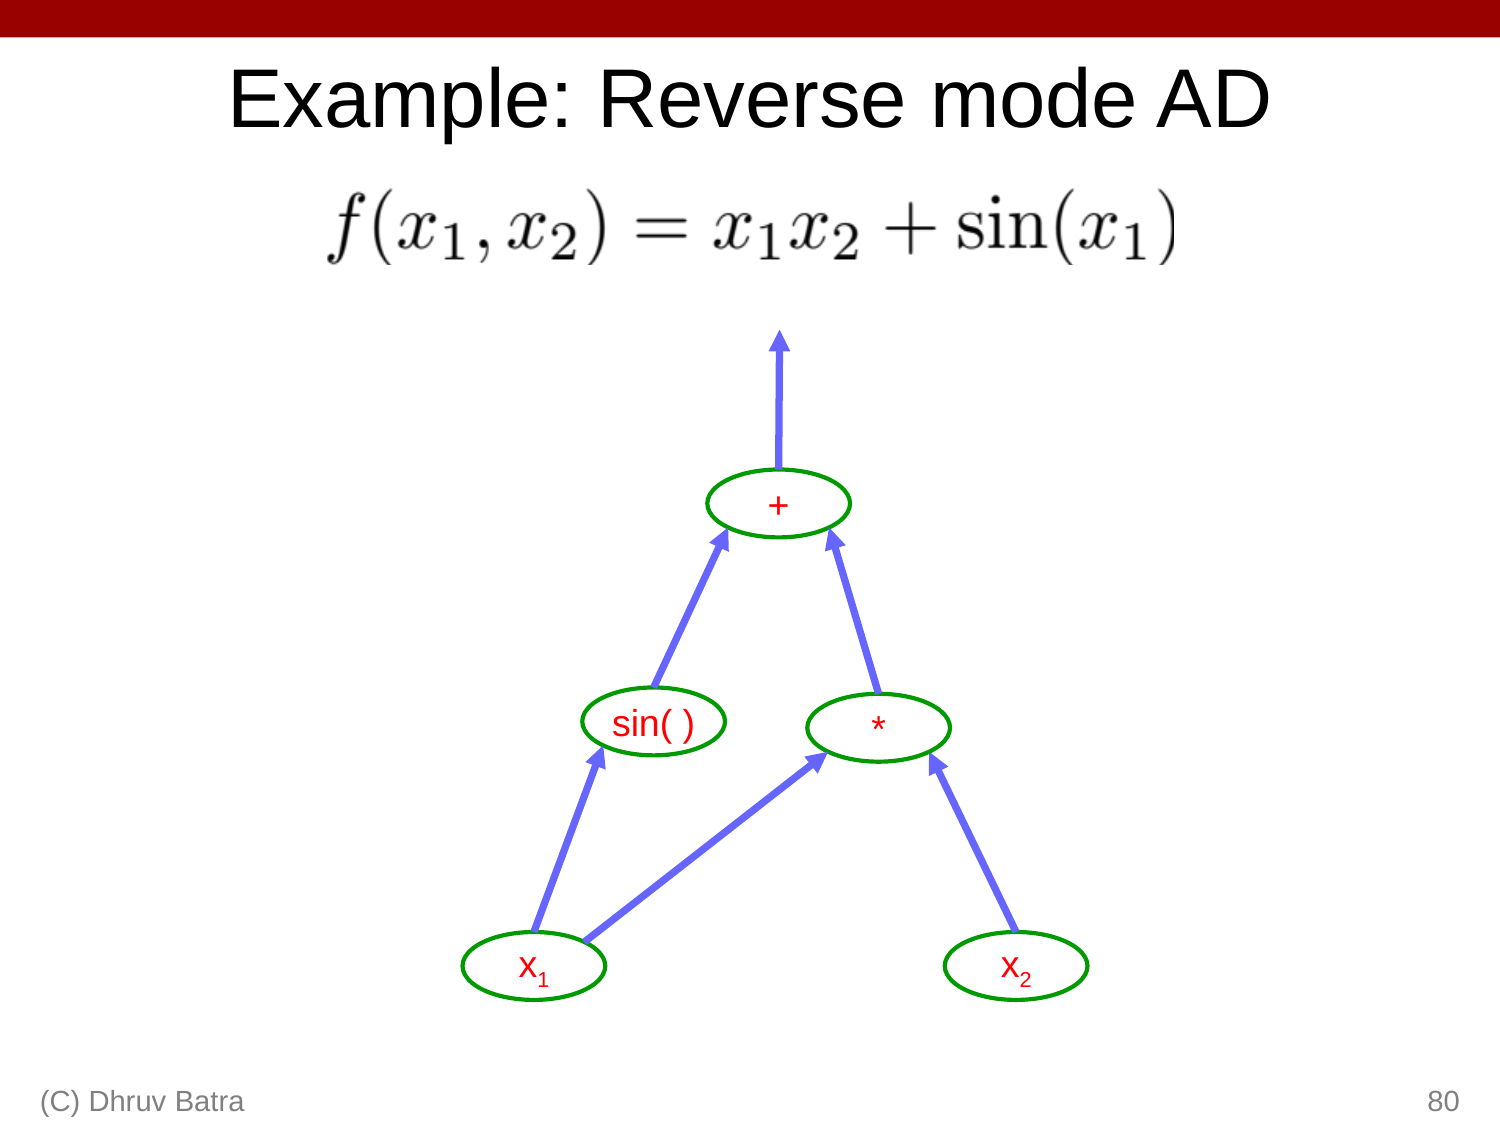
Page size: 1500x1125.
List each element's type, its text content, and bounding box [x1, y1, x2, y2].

text_box + [707, 469, 851, 538]
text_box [584, 751, 829, 943]
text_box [533, 745, 604, 933]
text_box x2 [944, 932, 1088, 1000]
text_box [928, 751, 1017, 933]
text_box * [807, 693, 951, 762]
title Example: Reverse mode AD [112, 37, 1388, 151]
picture [325, 187, 1175, 265]
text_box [653, 527, 729, 688]
slide_number 80 [1162, 1049, 1476, 1125]
text_box sin( ) [582, 687, 726, 750]
text_box x1 [462, 932, 606, 1000]
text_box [828, 527, 879, 694]
footer (C) Dhruv Batra [24, 1049, 501, 1125]
